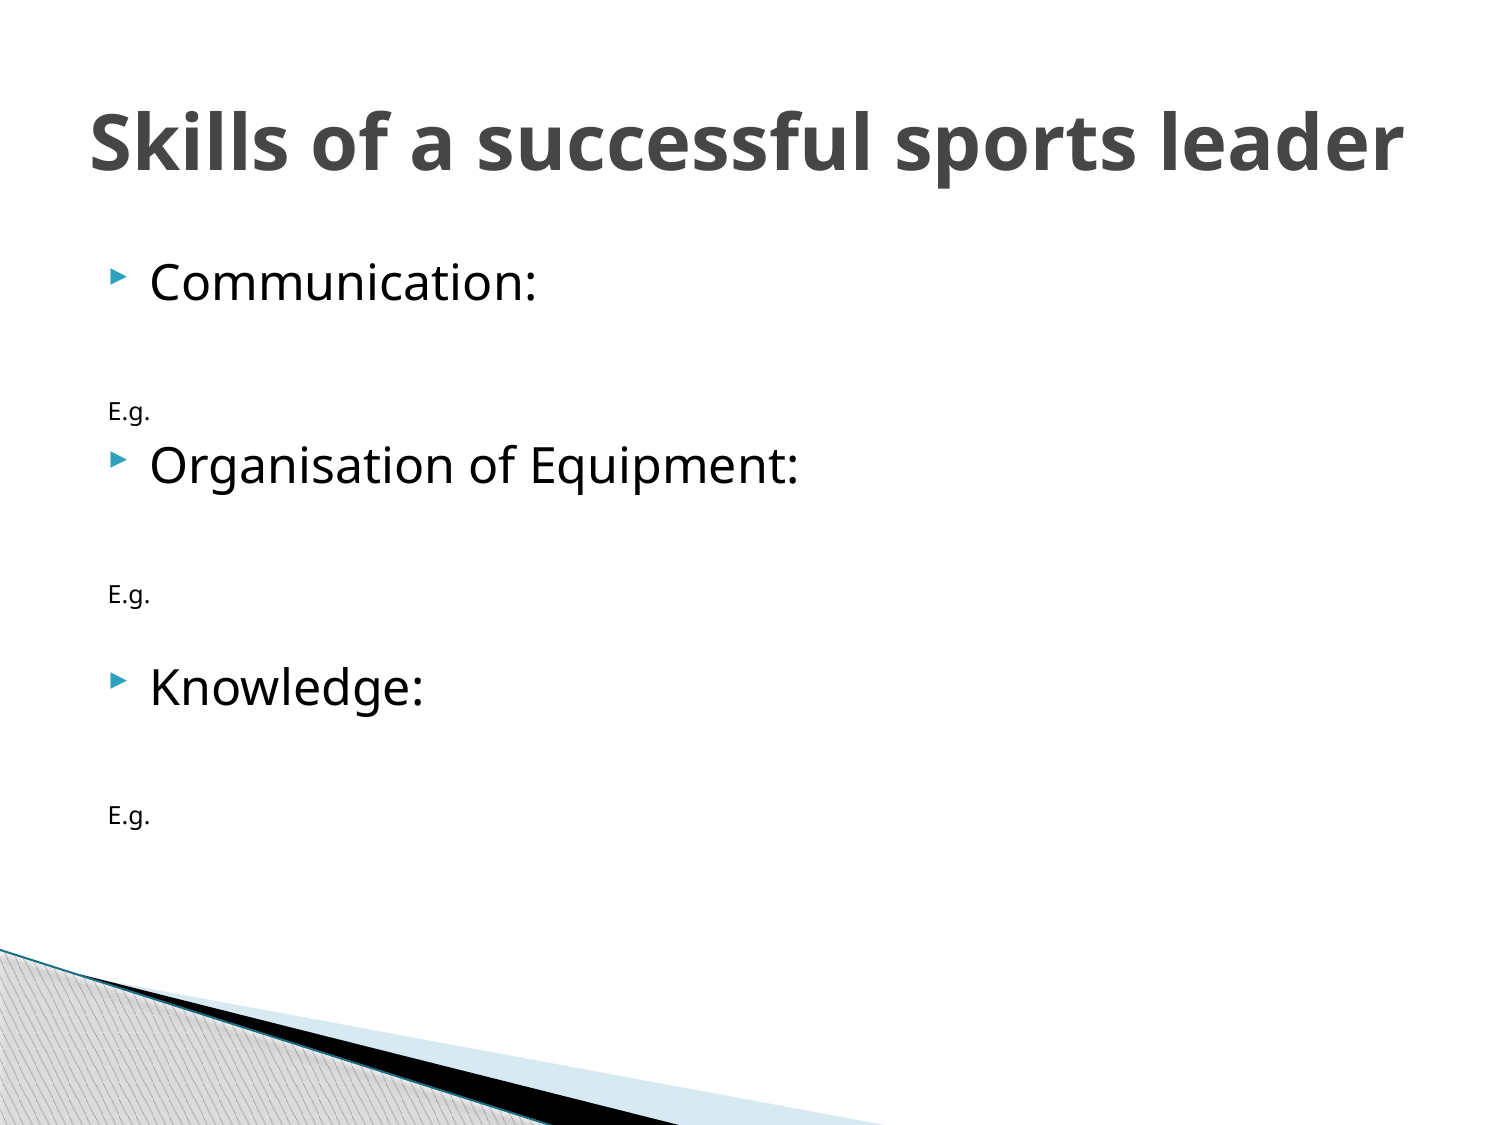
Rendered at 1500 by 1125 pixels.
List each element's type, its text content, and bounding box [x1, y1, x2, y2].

title Skills of a successful sports leader [75, 45, 1425, 233]
list Communication: E.g. Organisation of Equipment: E.g. Knowledge: E.g. [75, 243, 1425, 986]
